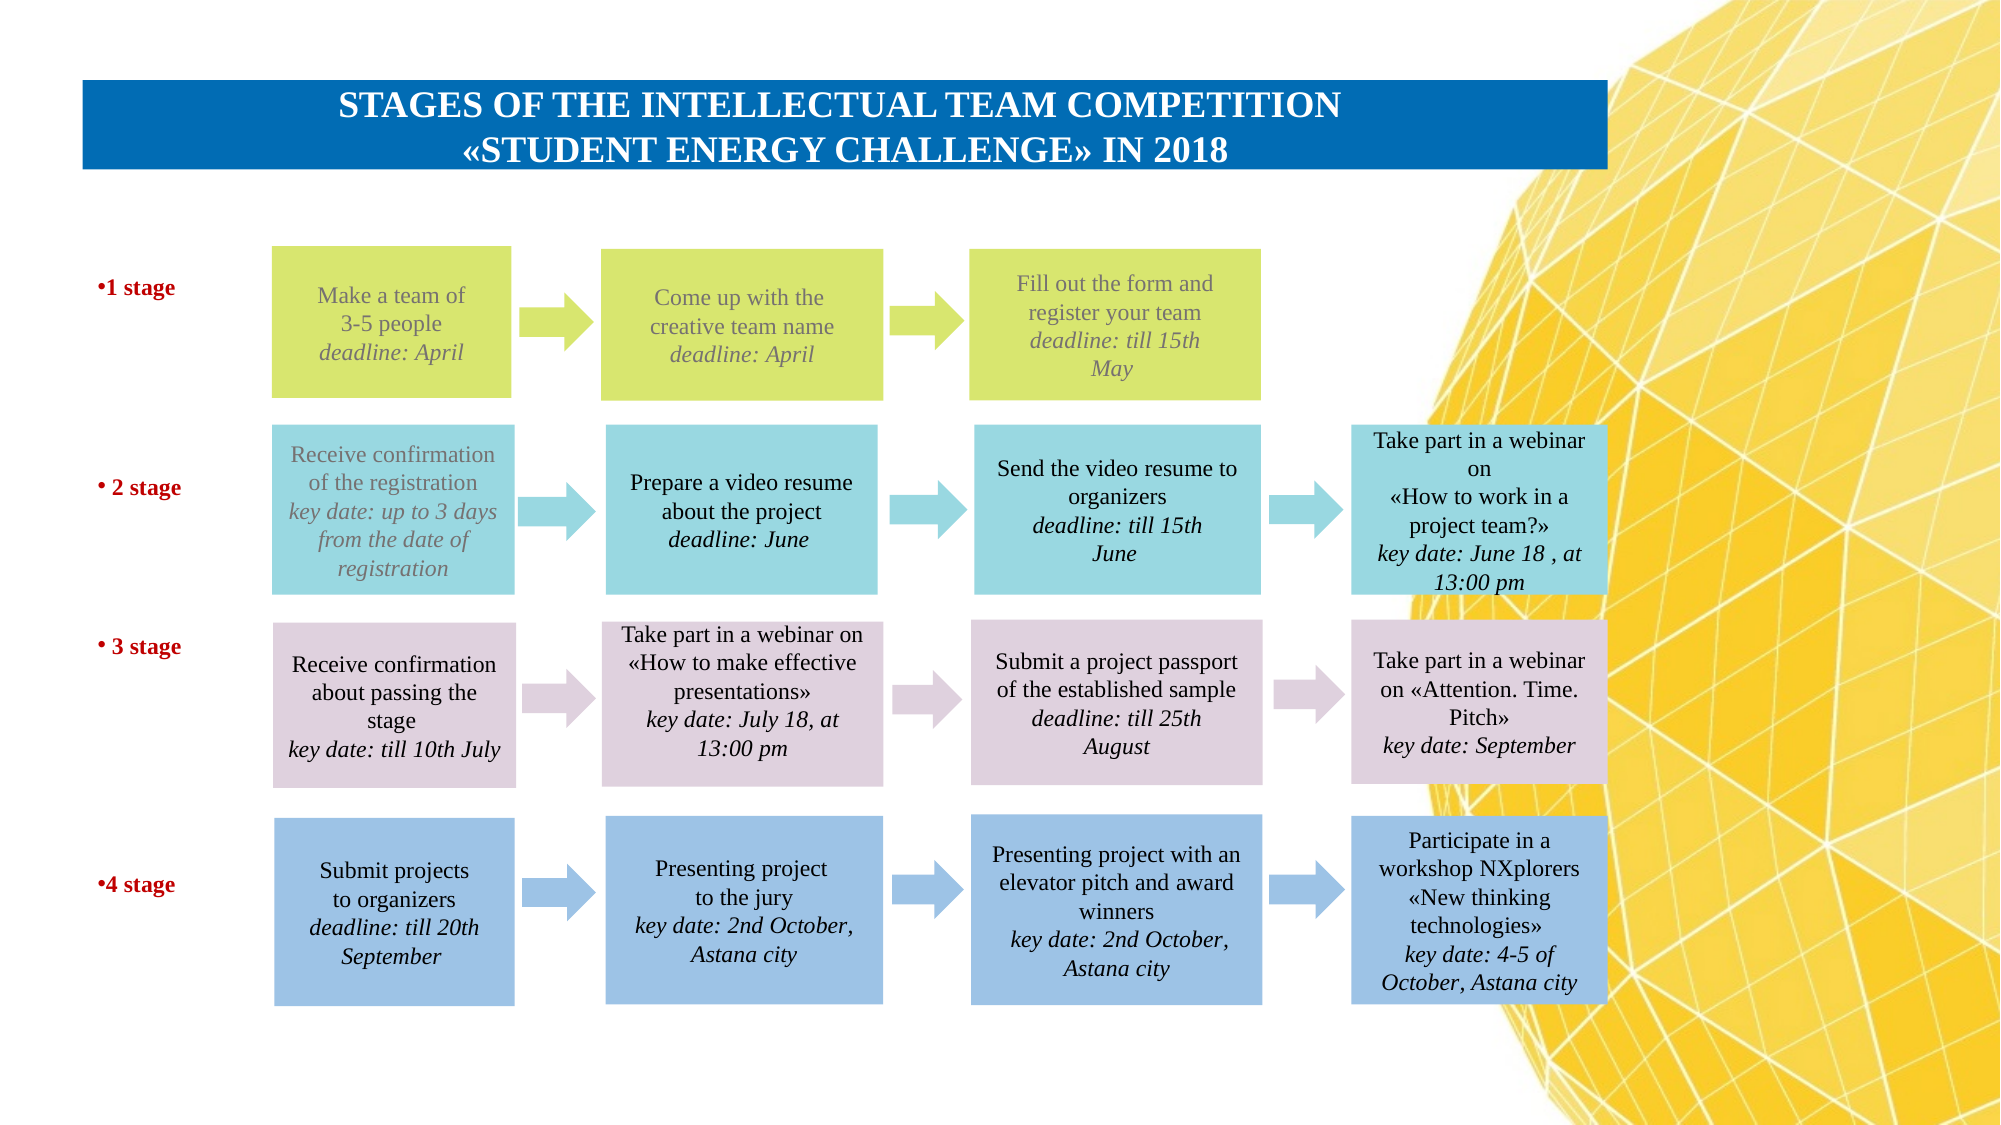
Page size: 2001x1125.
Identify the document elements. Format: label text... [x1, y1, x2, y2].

text_box [888, 477, 969, 542]
text_box [516, 479, 598, 544]
text_box [891, 857, 966, 922]
text_box Prepare a video resume about the project deadline: June [605, 424, 879, 596]
list 1 stage 2 stage 3 stage 4 stage [82, 253, 1343, 1037]
text_box [888, 288, 966, 353]
text_box Come up with the creative team name deadline: April [600, 248, 884, 402]
text_box [891, 667, 964, 732]
text_box Receive confirmation about passing the stage key date: till 10th July [272, 622, 517, 789]
text_box Fill out the form and register your team deadline: till 15th May [968, 248, 1262, 401]
text_box Make a team of 3-5 people deadline: April [271, 245, 512, 399]
text_box STAGES OF THE INTELLECTUAL TEAM COMPETITION «STUDENT ENERGY CHALLENGE» IN 2018 [82, 80, 1343, 170]
text_box [1268, 857, 1343, 922]
text_box [521, 666, 598, 731]
text_box Presenting project to the jury key date: 2nd October, Astana city [605, 815, 884, 1005]
text_box [521, 861, 598, 924]
text_box Submit a project passport of the established sample deadline: till 25th August [970, 619, 1264, 786]
text_box Receive confirmation of the registration key date: up to 3 days from the date of registration [271, 424, 516, 596]
text_box [1272, 662, 1343, 727]
text_box [518, 290, 596, 355]
text_box Send the video resume to organizers deadline: till 15th June [973, 424, 1262, 596]
text_box Take part in a webinar on «How to make effective presentations» key date: July 18, at 13:00 pm [601, 621, 884, 788]
text_box Submit projects to organizers deadline: till 20th September [273, 817, 516, 1007]
text_box Presenting project with an elevator pitch and award winners key date: 2nd October, Astana city [970, 813, 1263, 1006]
text_box [1268, 477, 1343, 542]
picture [1343, 0, 2000, 1125]
